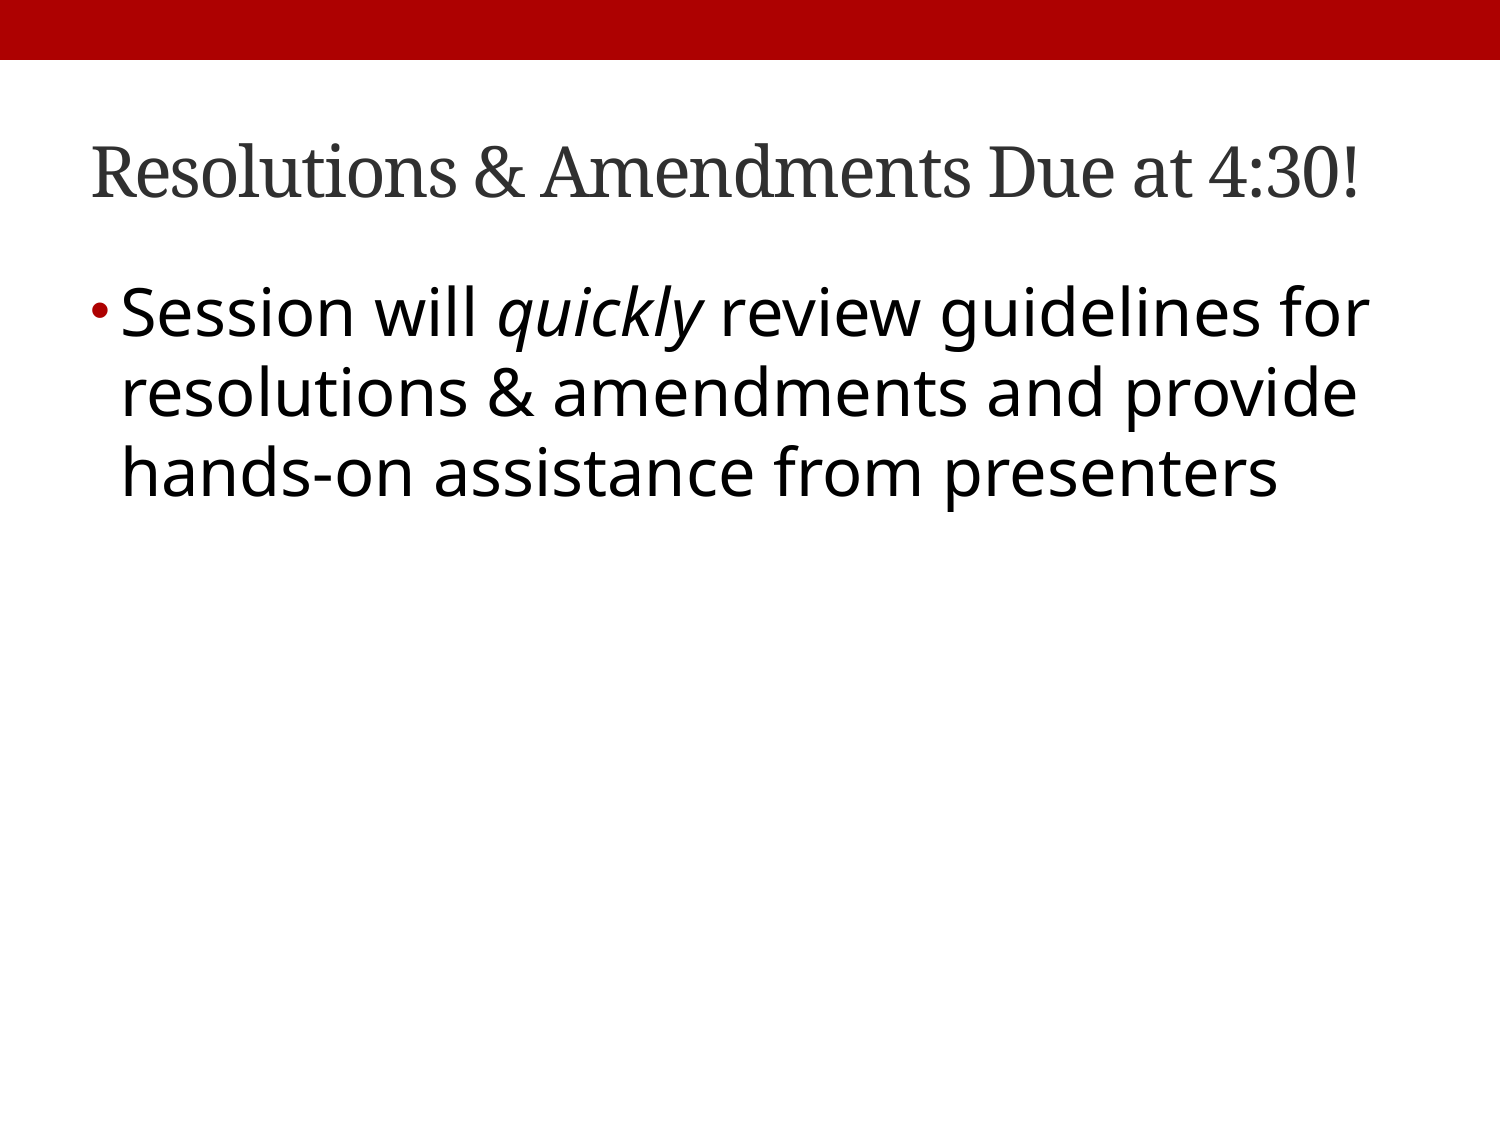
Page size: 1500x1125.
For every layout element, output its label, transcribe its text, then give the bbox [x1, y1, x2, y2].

list Session will quickly review guidelines for resolutions & amendments and provide hands-on assistance from presenters [75, 262, 1425, 1063]
title Resolutions & Amendments Due at 4:30! [75, 87, 1425, 250]
